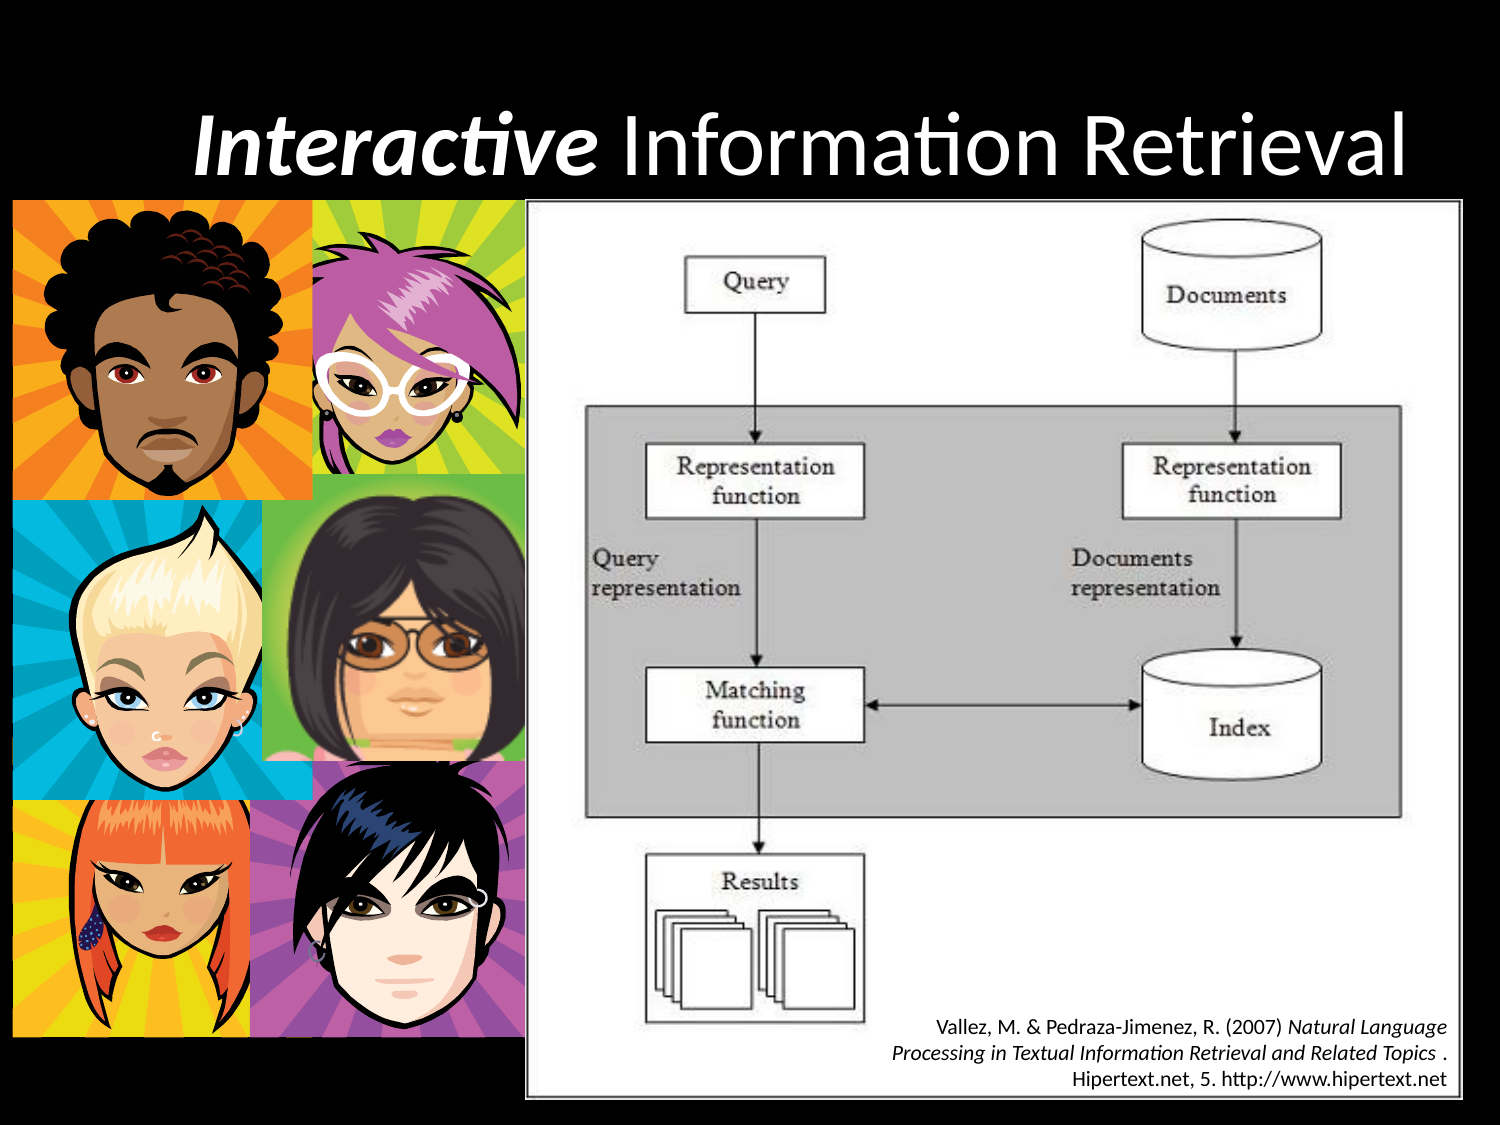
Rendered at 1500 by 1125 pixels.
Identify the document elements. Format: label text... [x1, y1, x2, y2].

title Interactive Information Retrieval [75, 45, 1425, 198]
picture [12, 199, 1463, 1101]
